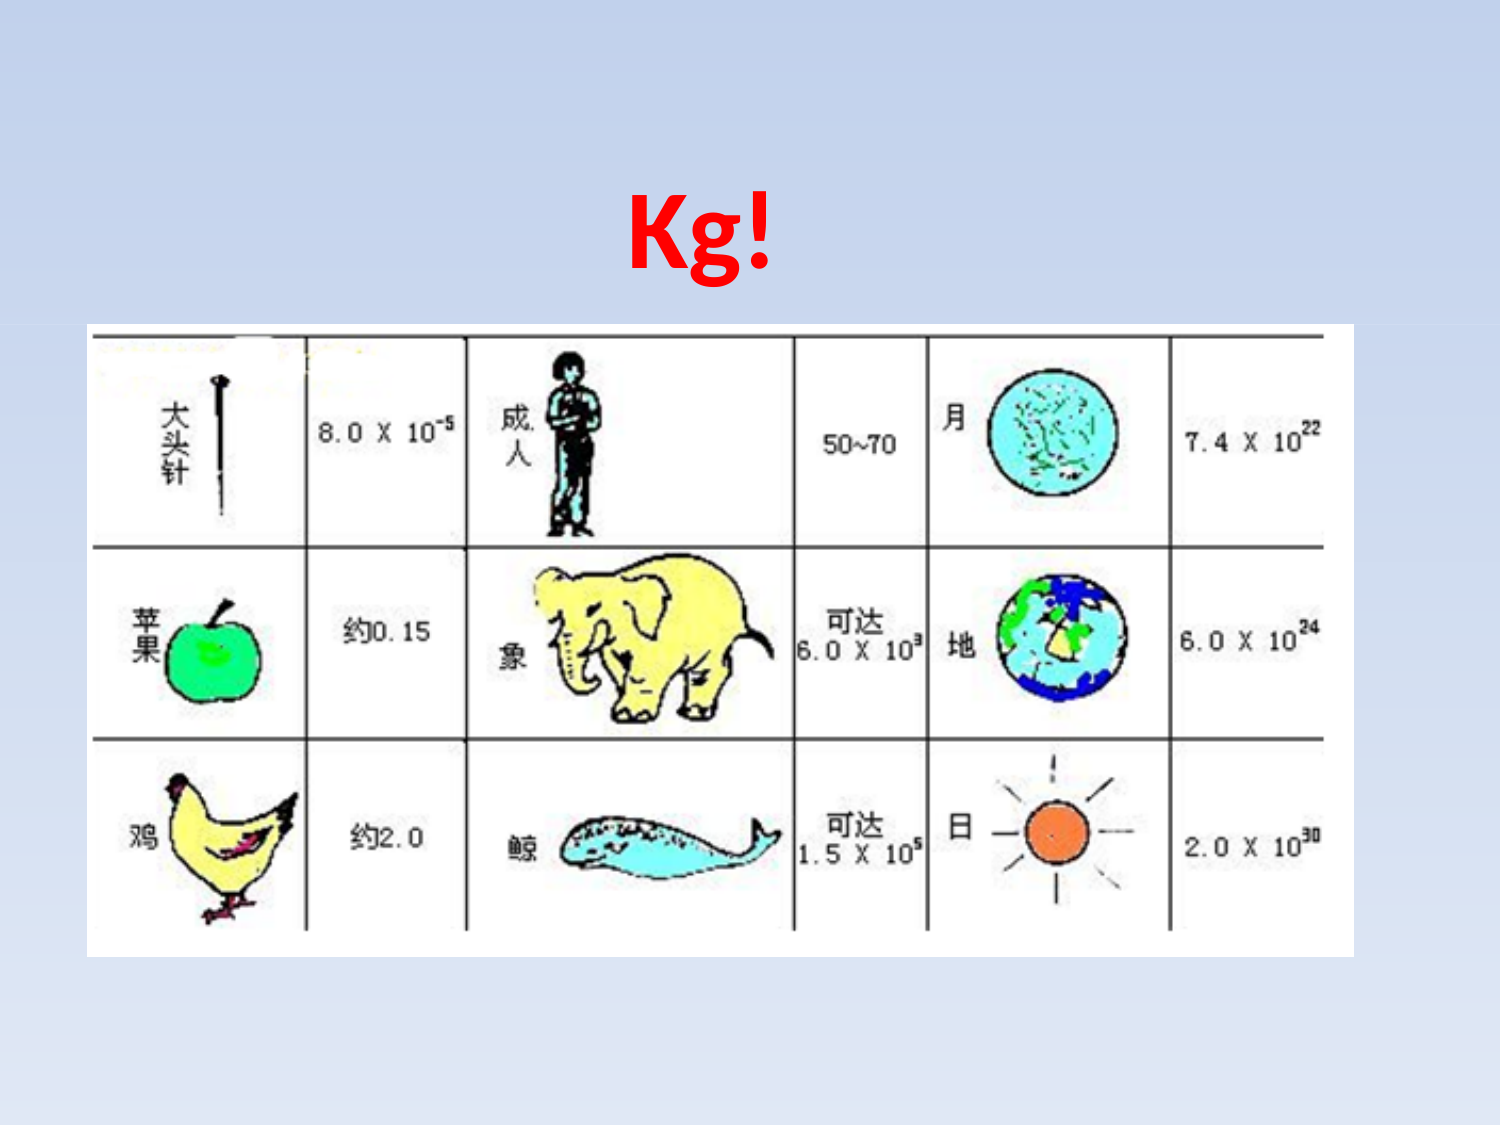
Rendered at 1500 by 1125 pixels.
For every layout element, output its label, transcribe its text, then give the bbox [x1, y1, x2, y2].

text_box Kg! [612, 148, 963, 299]
picture [87, 324, 1354, 958]
